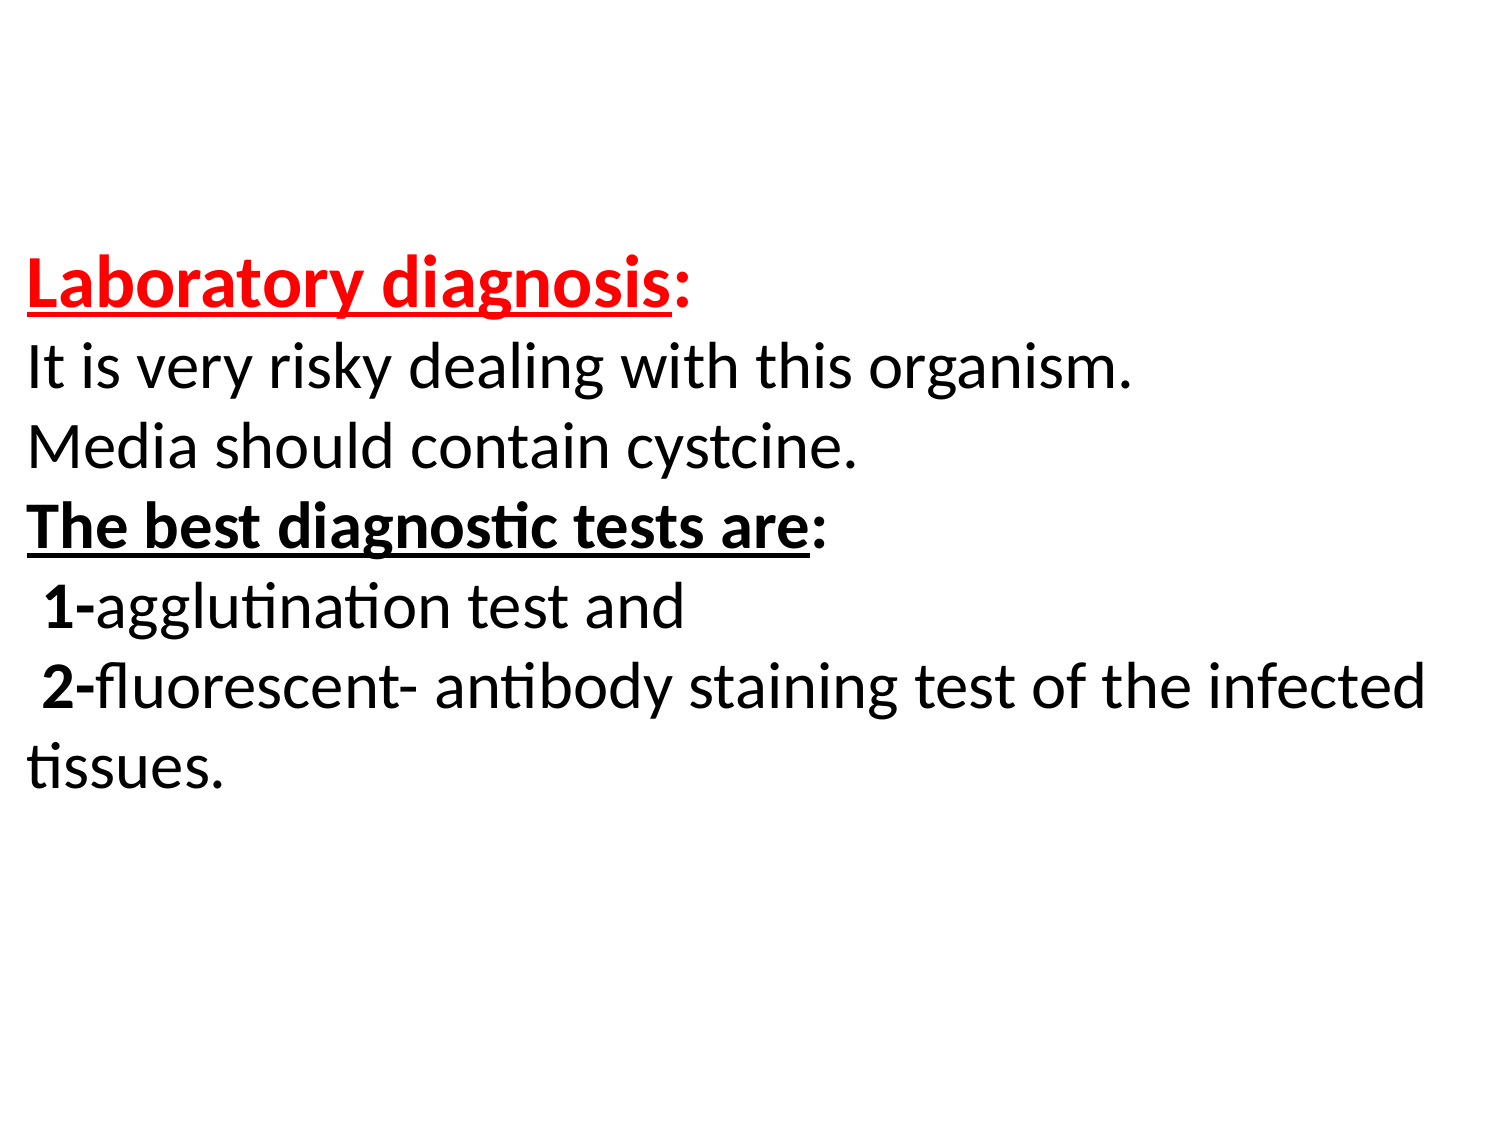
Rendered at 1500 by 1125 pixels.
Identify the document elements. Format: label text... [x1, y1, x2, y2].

text_box Laboratory diagnosis: It is very risky dealing with this organism. Media should contain cystcine. The best diagnostic tests are: 1-agglutination test and 2-fluorescent- antibody staining test of the infected tissues. [11, 224, 1500, 810]
